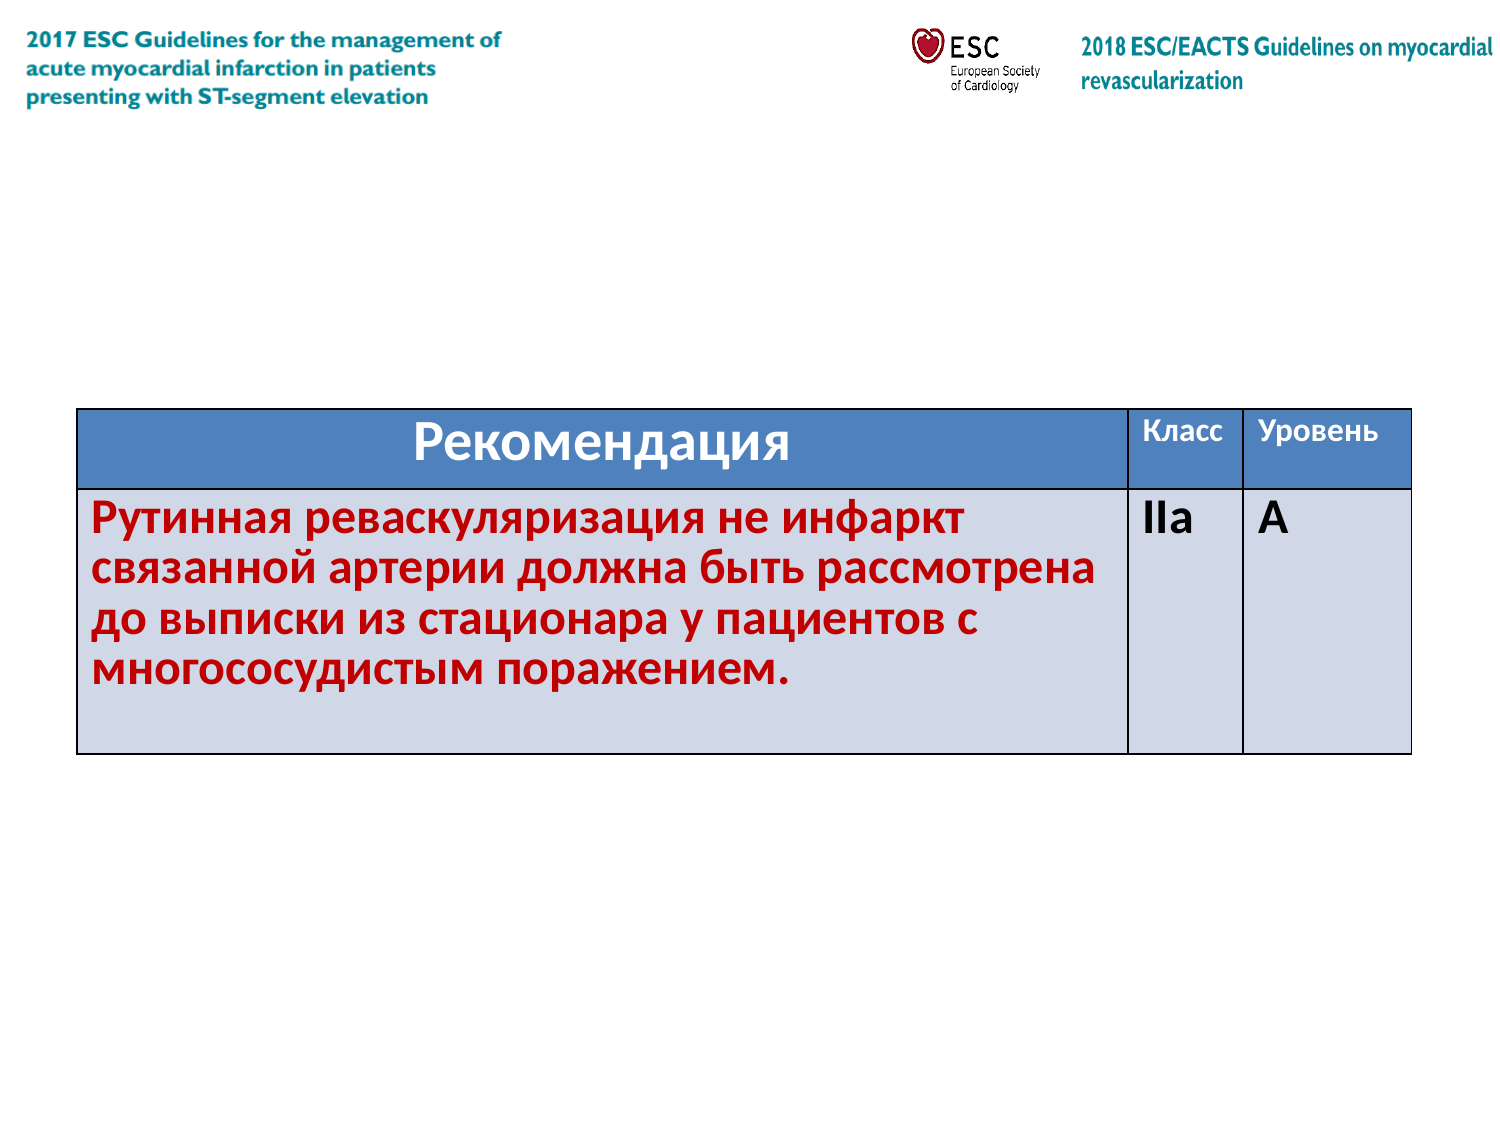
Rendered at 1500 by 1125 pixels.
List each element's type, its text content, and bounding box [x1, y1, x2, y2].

table_header Класс [1129, 410, 1242, 488]
text_box [17, 19, 691, 124]
table_cell A [1244, 490, 1411, 753]
table_header Уровень [1244, 410, 1411, 488]
table_cell Рутинная реваскуляризация не инфаркт связанной артерии должна быть рассмотрена до выписки из стационара у пациентов с многососудистым поражением. [78, 490, 1127, 753]
table_cell IIa [1129, 490, 1242, 753]
table_header Рекомендация [78, 410, 1127, 488]
picture [17, 30, 514, 114]
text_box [911, 19, 1496, 102]
